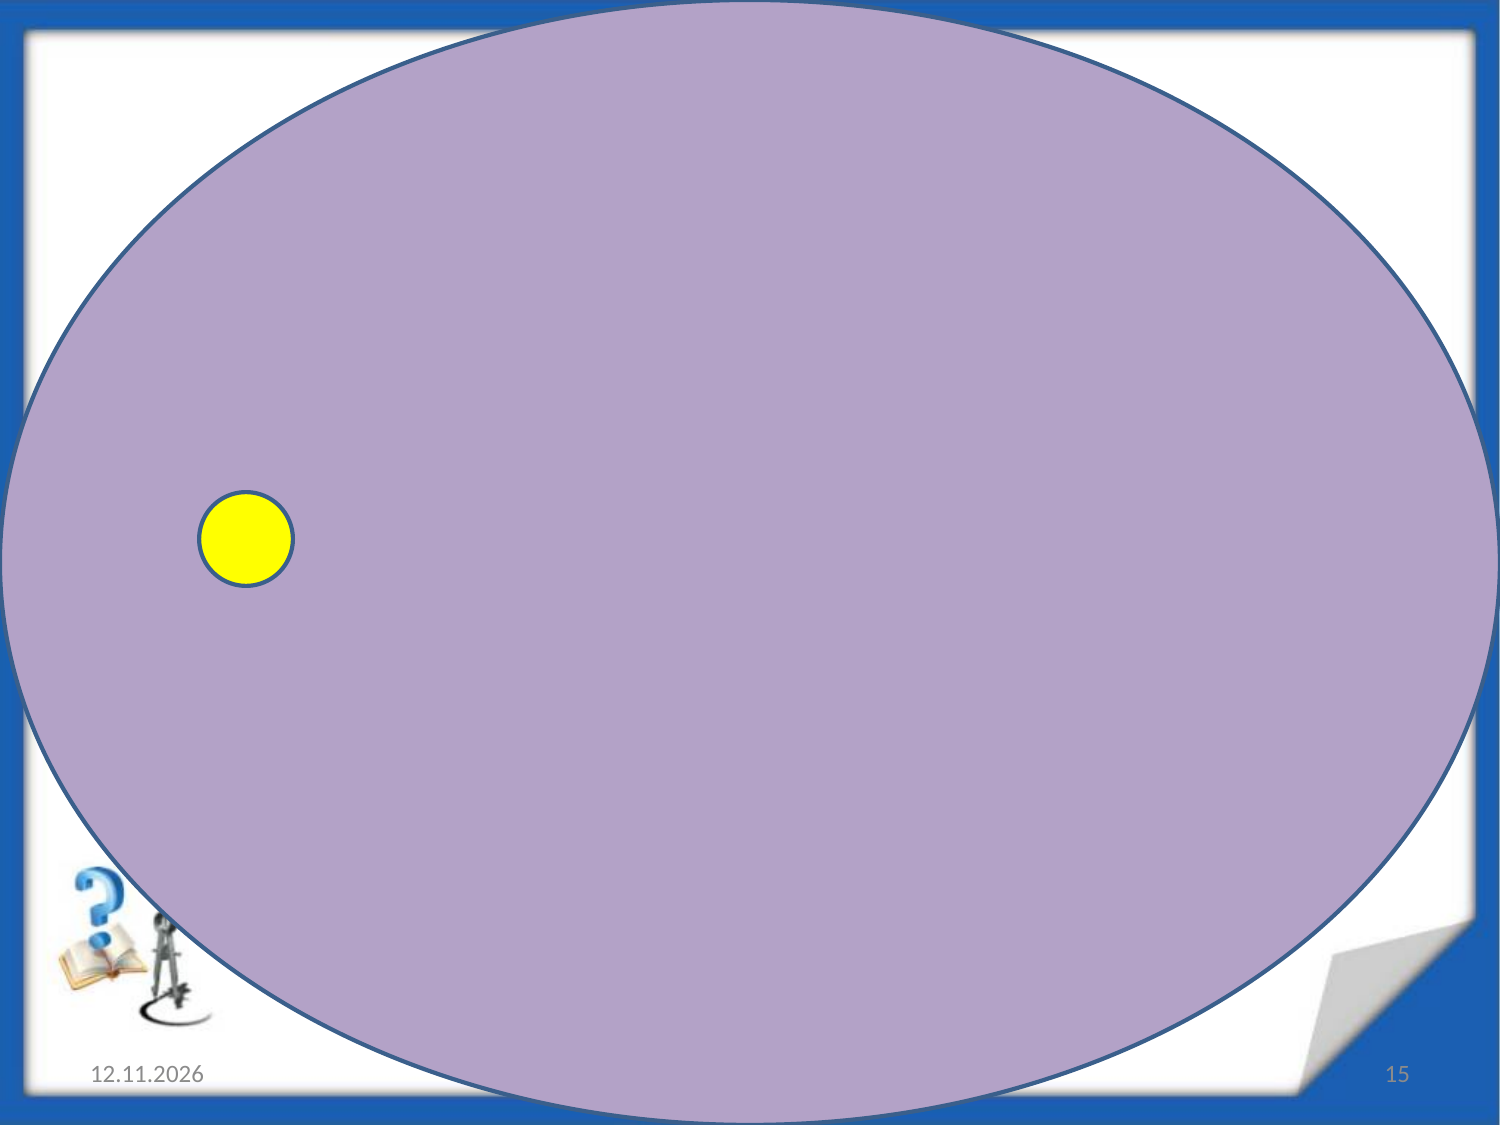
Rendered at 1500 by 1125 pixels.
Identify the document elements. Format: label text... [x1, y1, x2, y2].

picture [0, 0, 670, 510]
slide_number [75, 1042, 425, 1103]
slide_number 15 [1074, 1042, 1425, 1103]
picture [0, 615, 672, 1125]
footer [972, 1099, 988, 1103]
text_box [197, 490, 296, 588]
text_box [0, 0, 1500, 1125]
picture [830, 0, 1500, 511]
picture [828, 614, 1500, 1125]
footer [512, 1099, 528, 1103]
